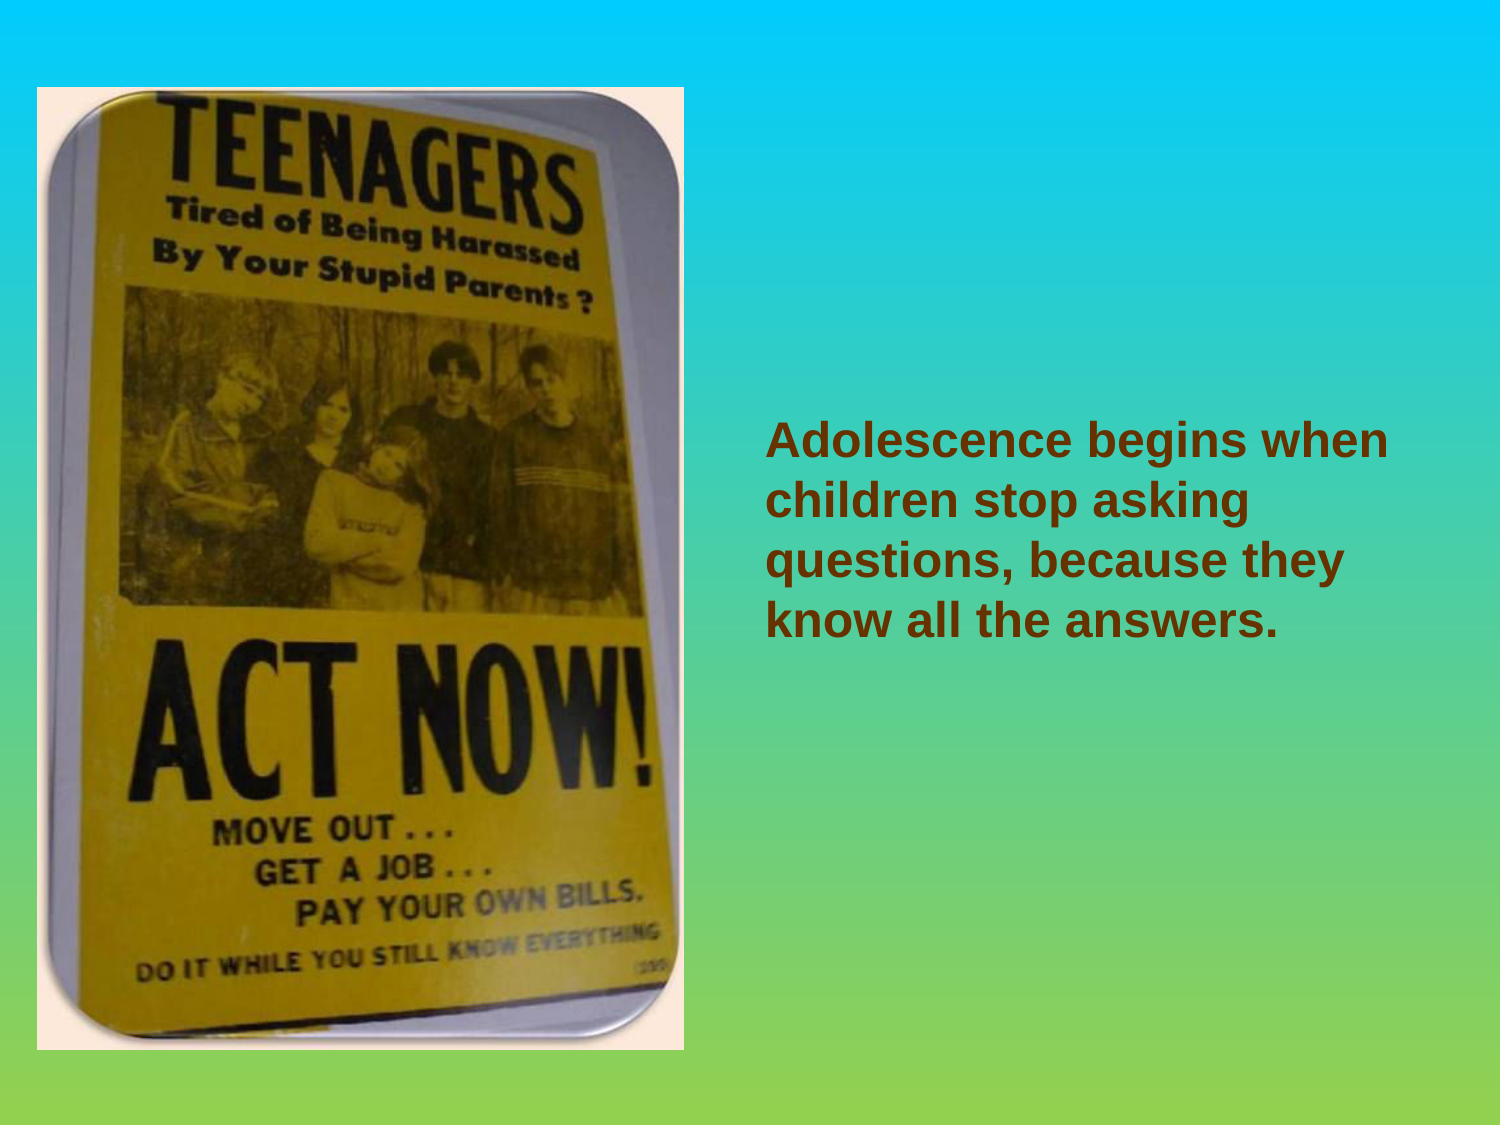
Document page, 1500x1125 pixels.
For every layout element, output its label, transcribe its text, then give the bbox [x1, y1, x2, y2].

text_box Adolescence begins when children stop asking questions, because they know all the answers. [749, 399, 1500, 719]
picture [37, 87, 684, 1051]
